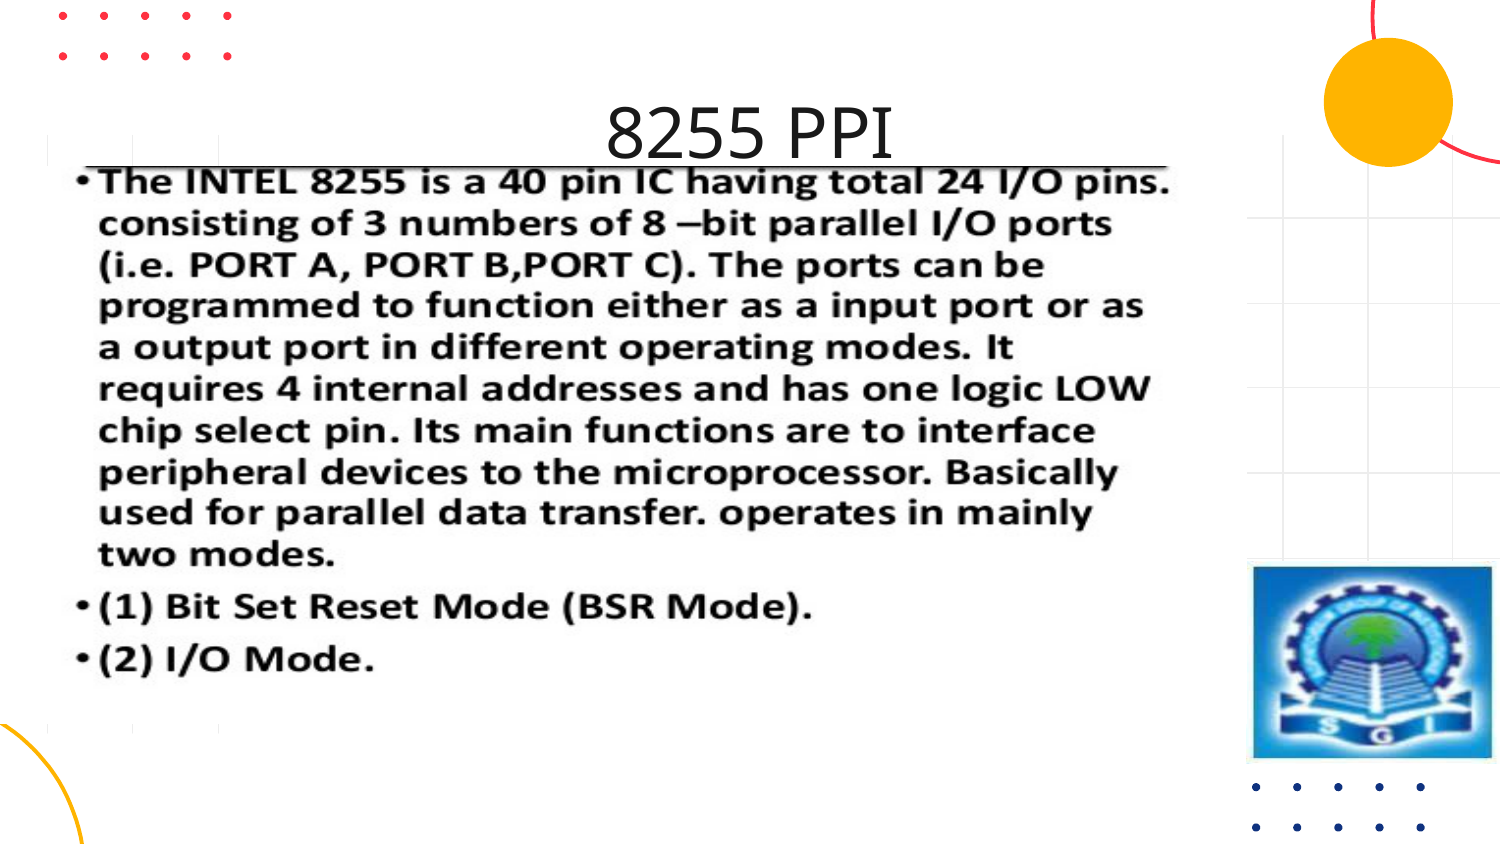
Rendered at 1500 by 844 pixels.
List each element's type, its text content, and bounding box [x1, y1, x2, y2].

title 8255 PPI [118, 72, 1382, 167]
picture [0, 166, 1500, 764]
